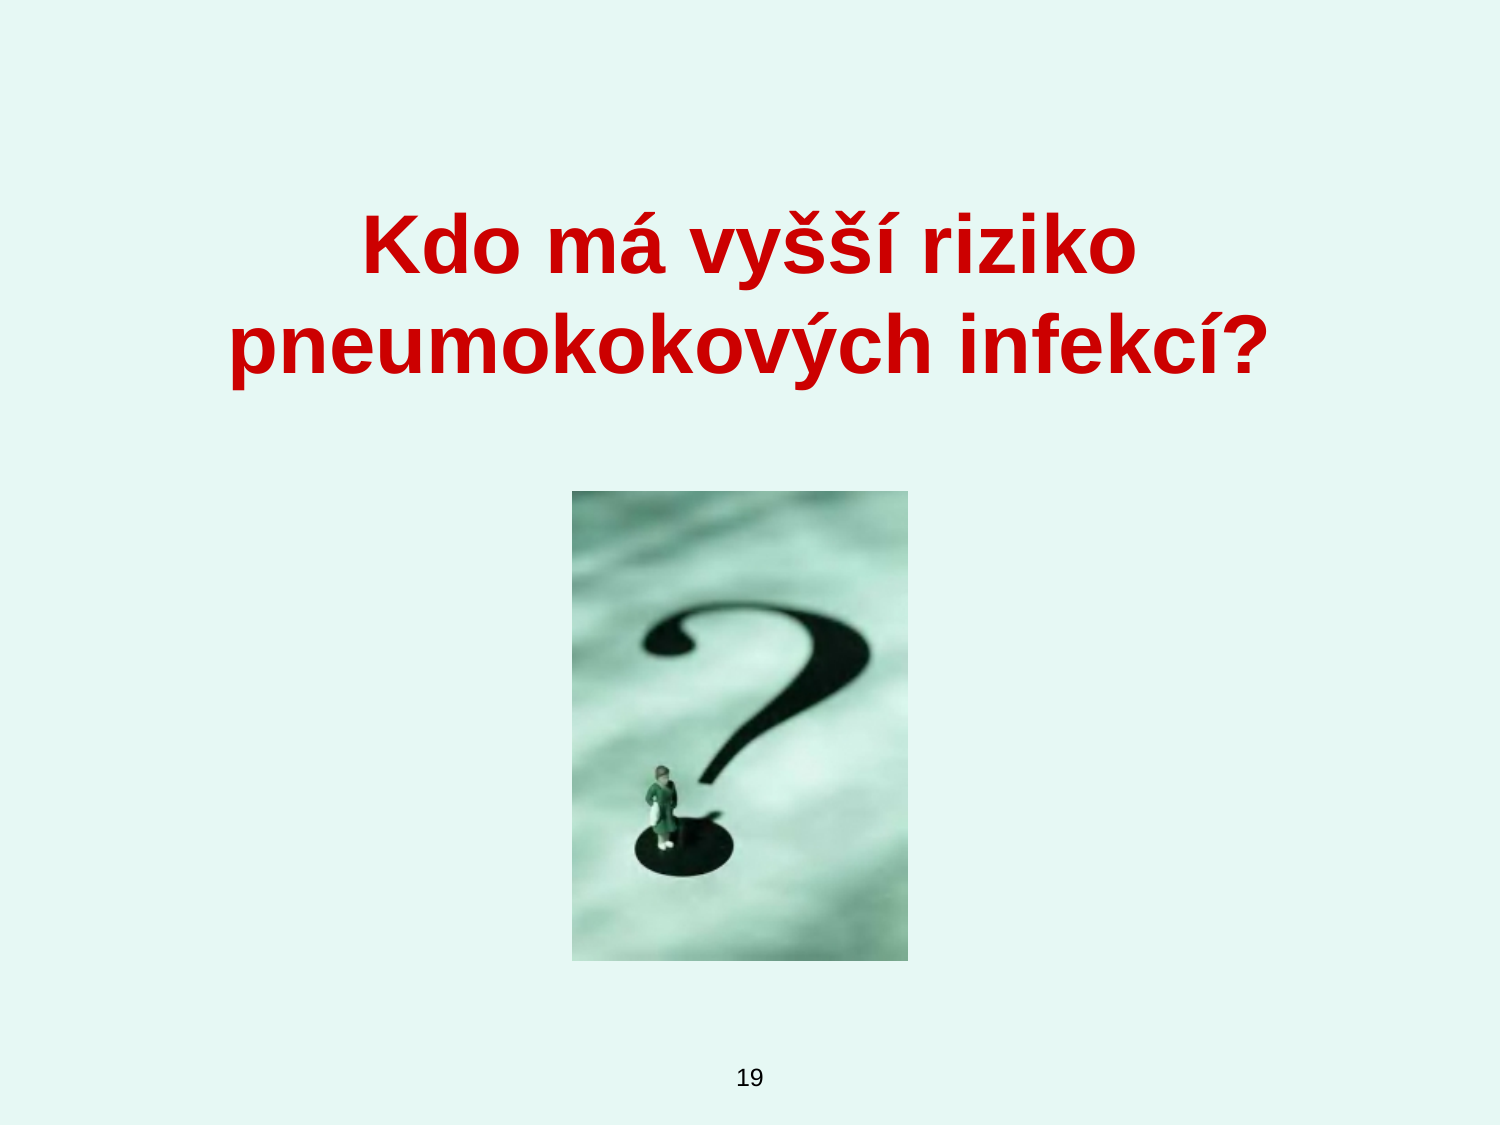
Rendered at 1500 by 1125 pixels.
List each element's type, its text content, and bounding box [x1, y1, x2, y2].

title Kdo má vyšší riziko pneumokokových infekcí? [74, 231, 1426, 348]
slide_number 19 [512, 1023, 988, 1100]
picture [572, 491, 908, 961]
